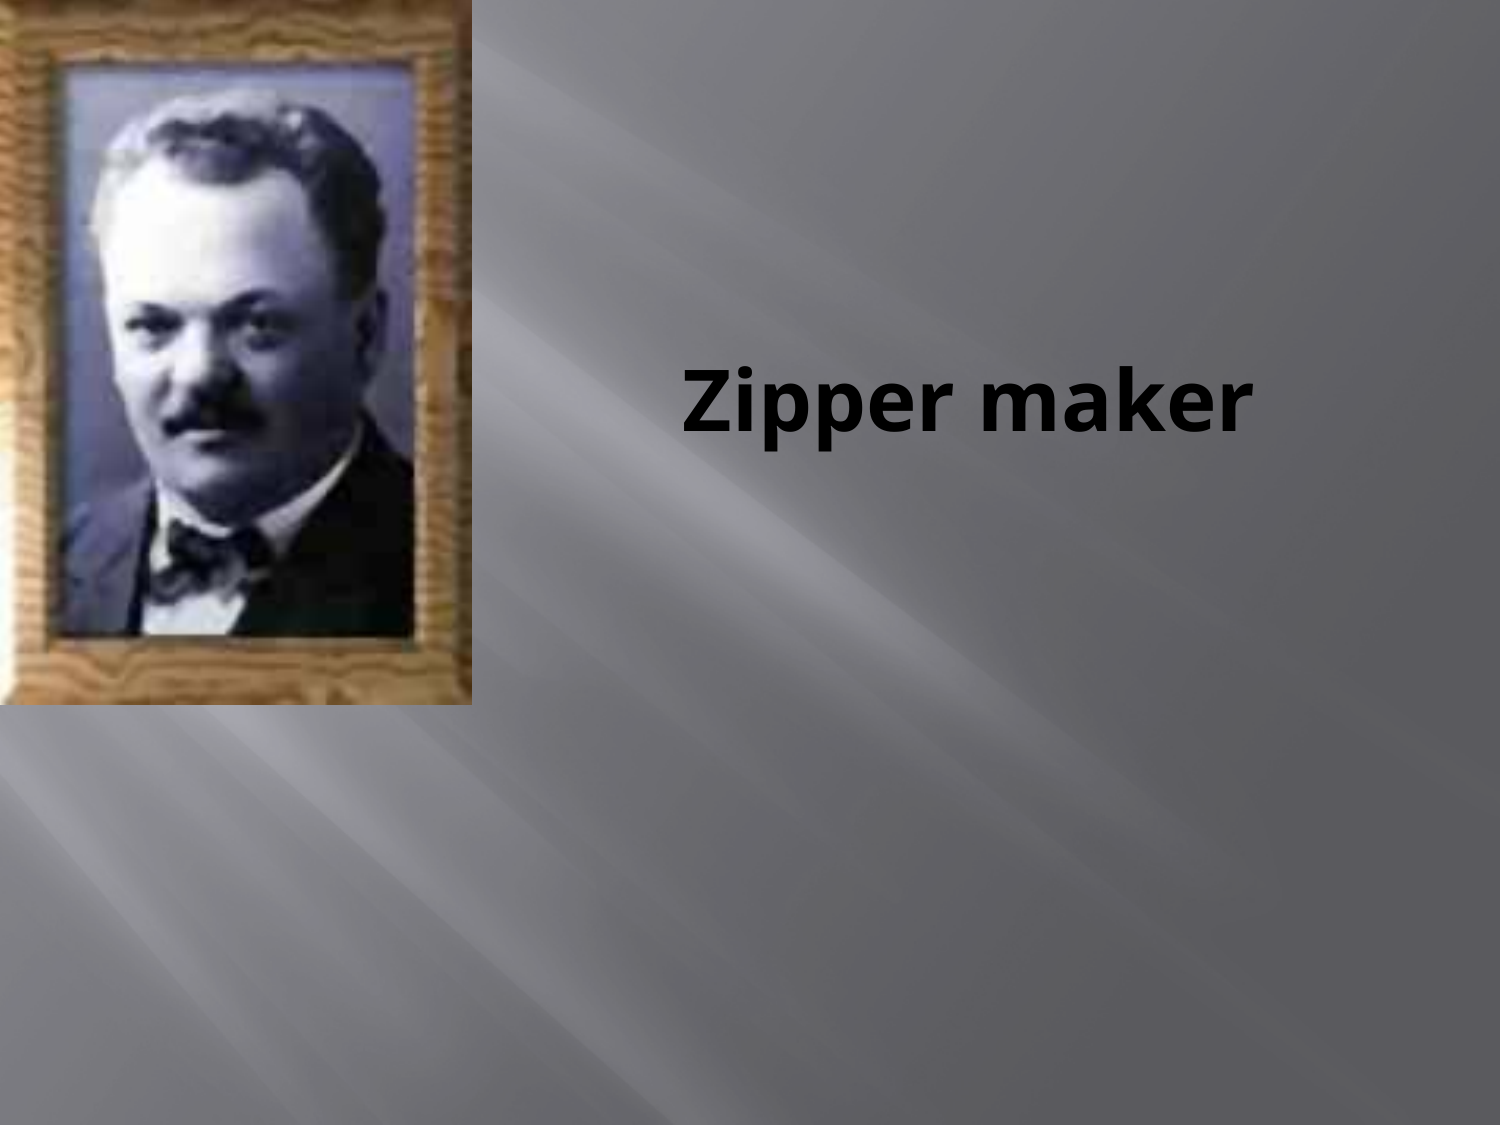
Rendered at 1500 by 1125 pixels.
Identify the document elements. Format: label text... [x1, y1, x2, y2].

title Zipper maker [513, 54, 1425, 740]
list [0, 0, 472, 705]
